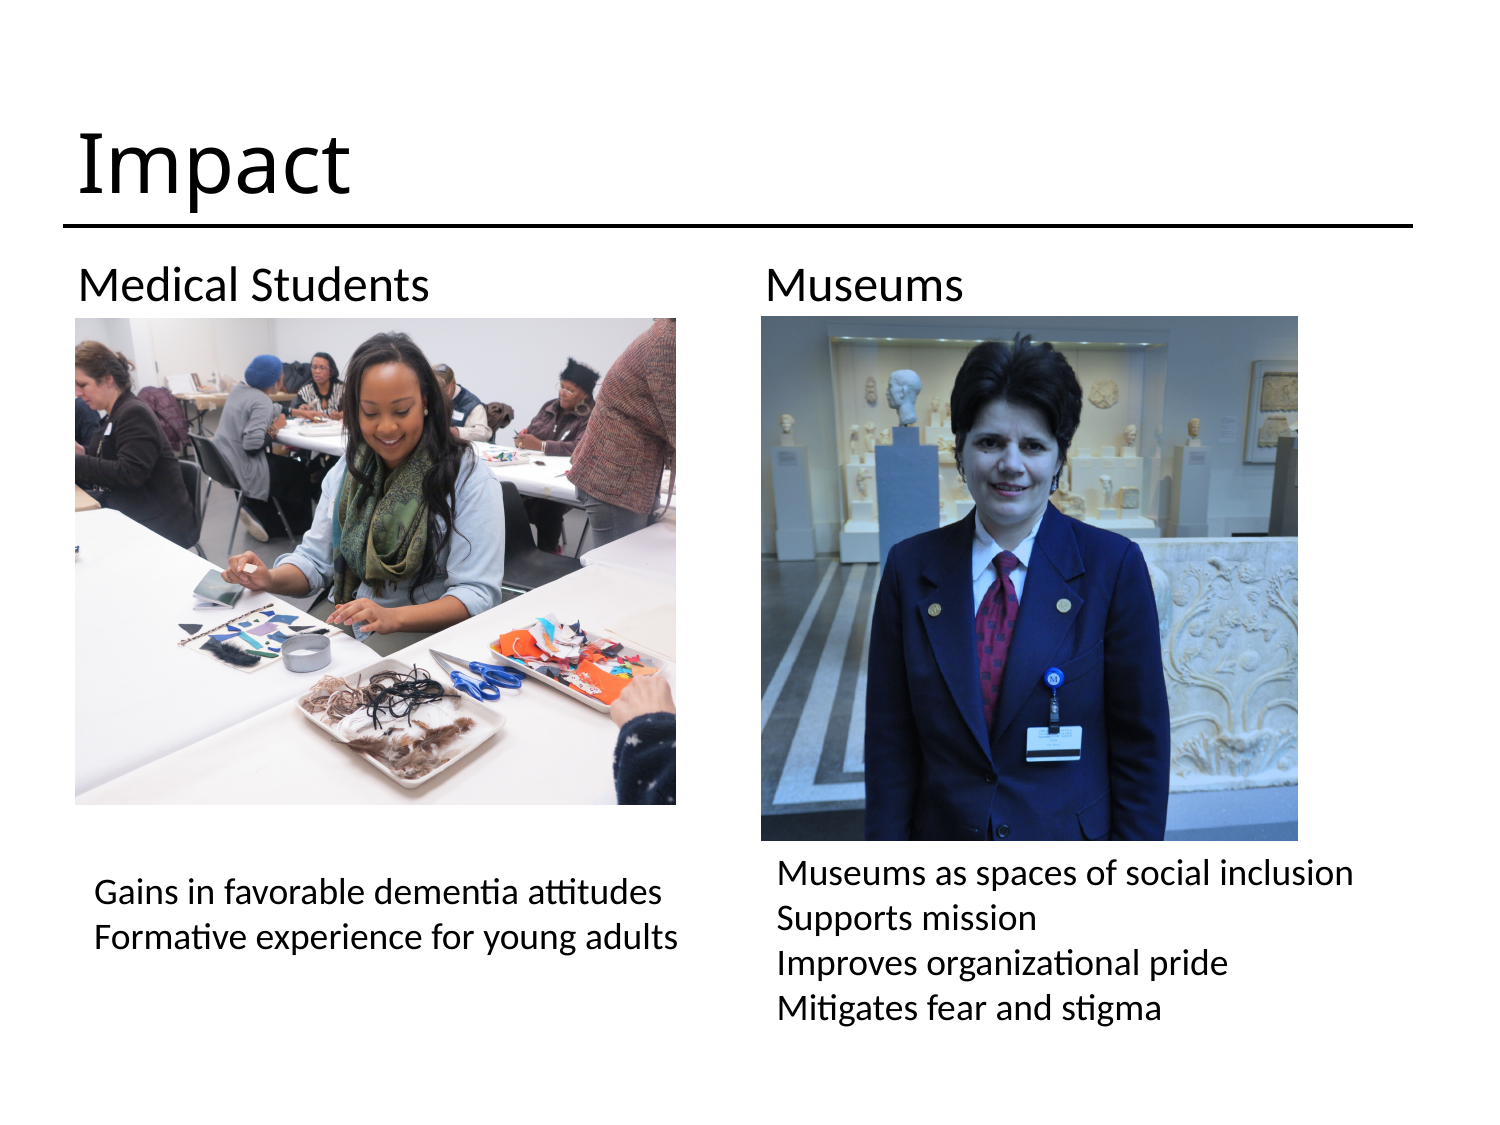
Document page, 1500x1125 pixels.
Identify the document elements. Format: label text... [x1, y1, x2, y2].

picture [74, 318, 676, 806]
list Medical Students [62, 225, 726, 319]
text_box Gains in favorable dementia attitudes Formative experience for young adults [79, 859, 694, 965]
text_box Museums as spaces of social inclusion Supports mission Improves organizational pride Mitigates fear and stigma [761, 840, 1449, 1081]
list Museums [749, 213, 1413, 319]
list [761, 316, 1298, 841]
table_header Impact [63, 97, 1413, 224]
